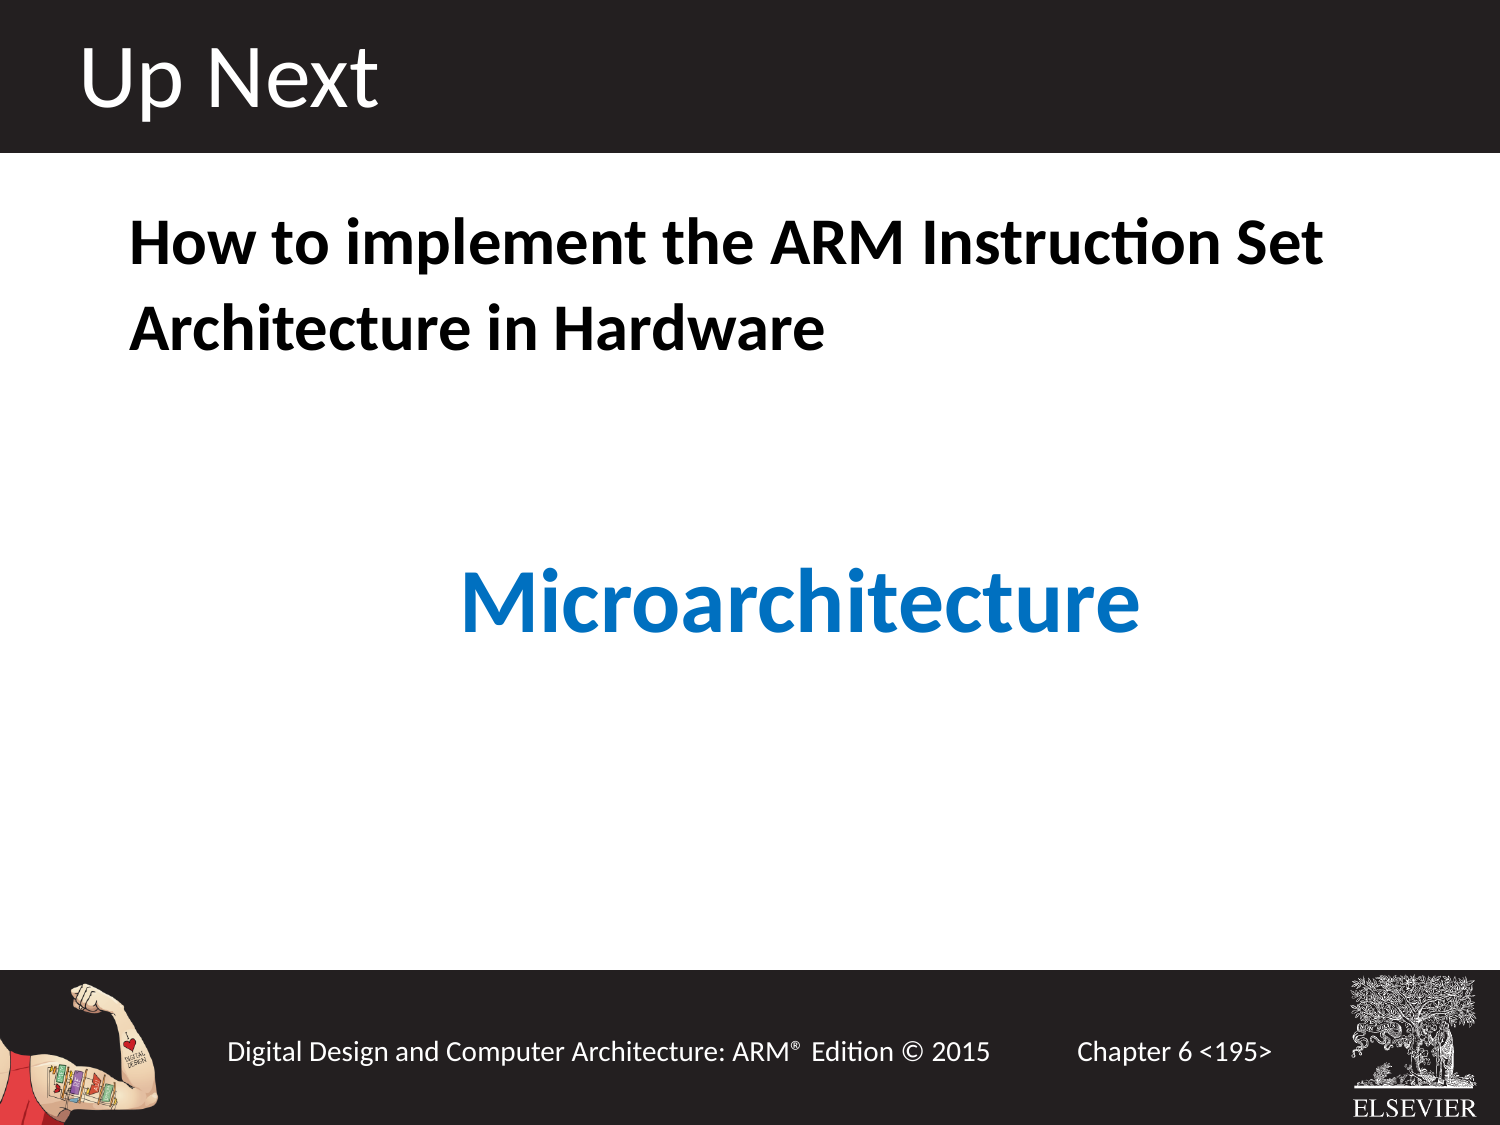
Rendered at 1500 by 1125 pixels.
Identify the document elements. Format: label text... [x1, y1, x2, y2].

picture [0, 979, 163, 1125]
text_box How to implement the ARM Instruction Set Architecture in Hardware Microarchitecture [69, 199, 1407, 1013]
picture [1350, 974, 1477, 1117]
text_box Up Next [63, 8, 1488, 133]
